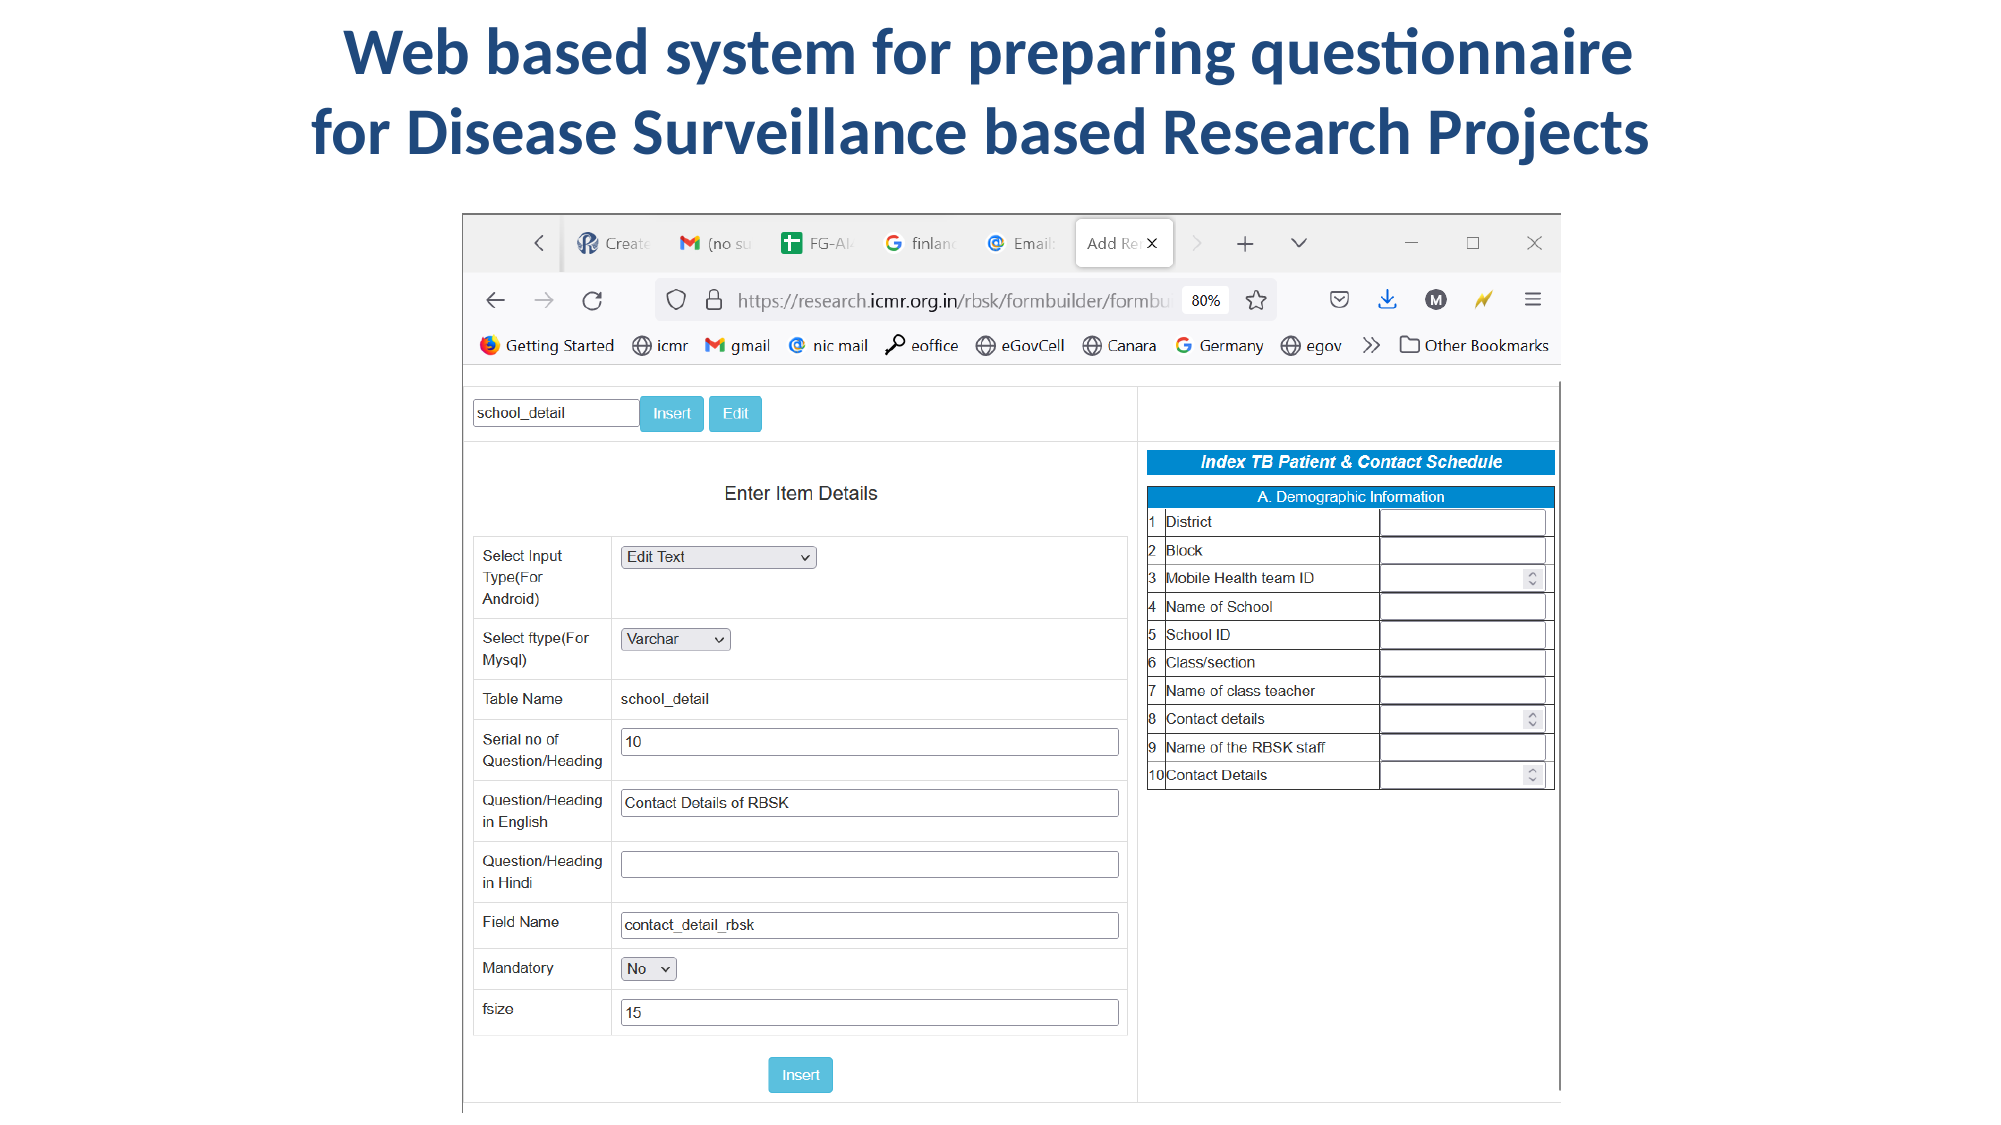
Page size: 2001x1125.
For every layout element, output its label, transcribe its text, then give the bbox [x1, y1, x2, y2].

picture [462, 213, 1561, 1113]
text_box Web based system for preparing questionnaire for Disease Surveillance based Research Projects [287, 0, 1691, 175]
